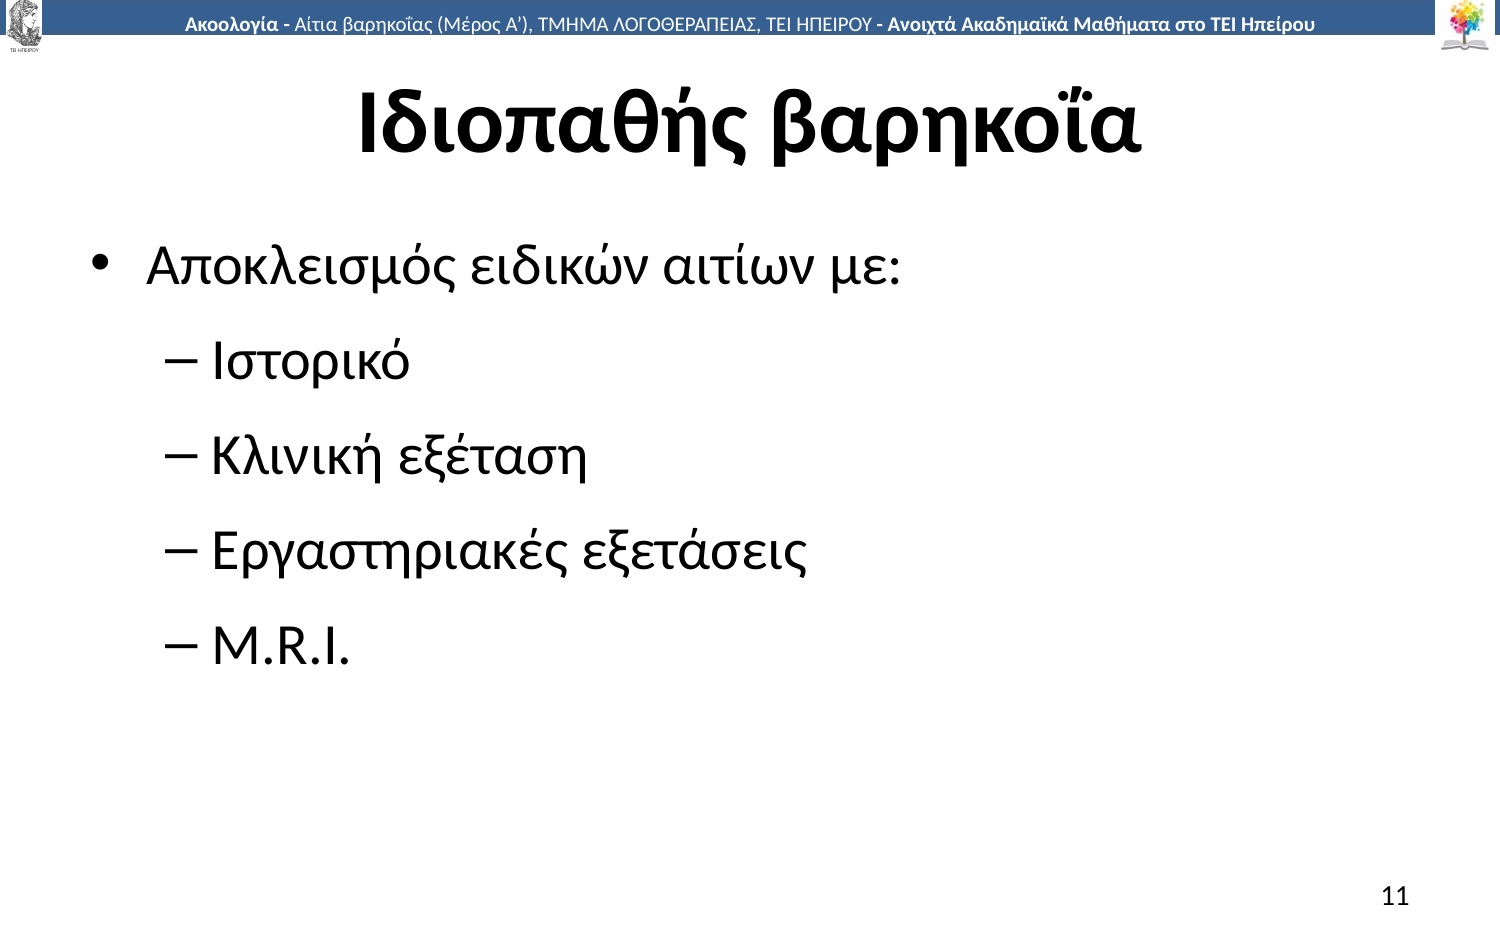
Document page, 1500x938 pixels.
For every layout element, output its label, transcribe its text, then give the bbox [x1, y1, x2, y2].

picture [1435, 0, 1495, 52]
title Ιδιοπαθής βαρηκοΐα [75, 37, 1425, 194]
picture [6, 0, 42, 54]
slide_number 11 [1074, 868, 1425, 919]
list Αποκλεισμός ειδικών αιτίων με: Ιστορικό Κλινική εξέταση Εργαστηριακές εξετάσεις M.R.I. [75, 218, 1425, 838]
